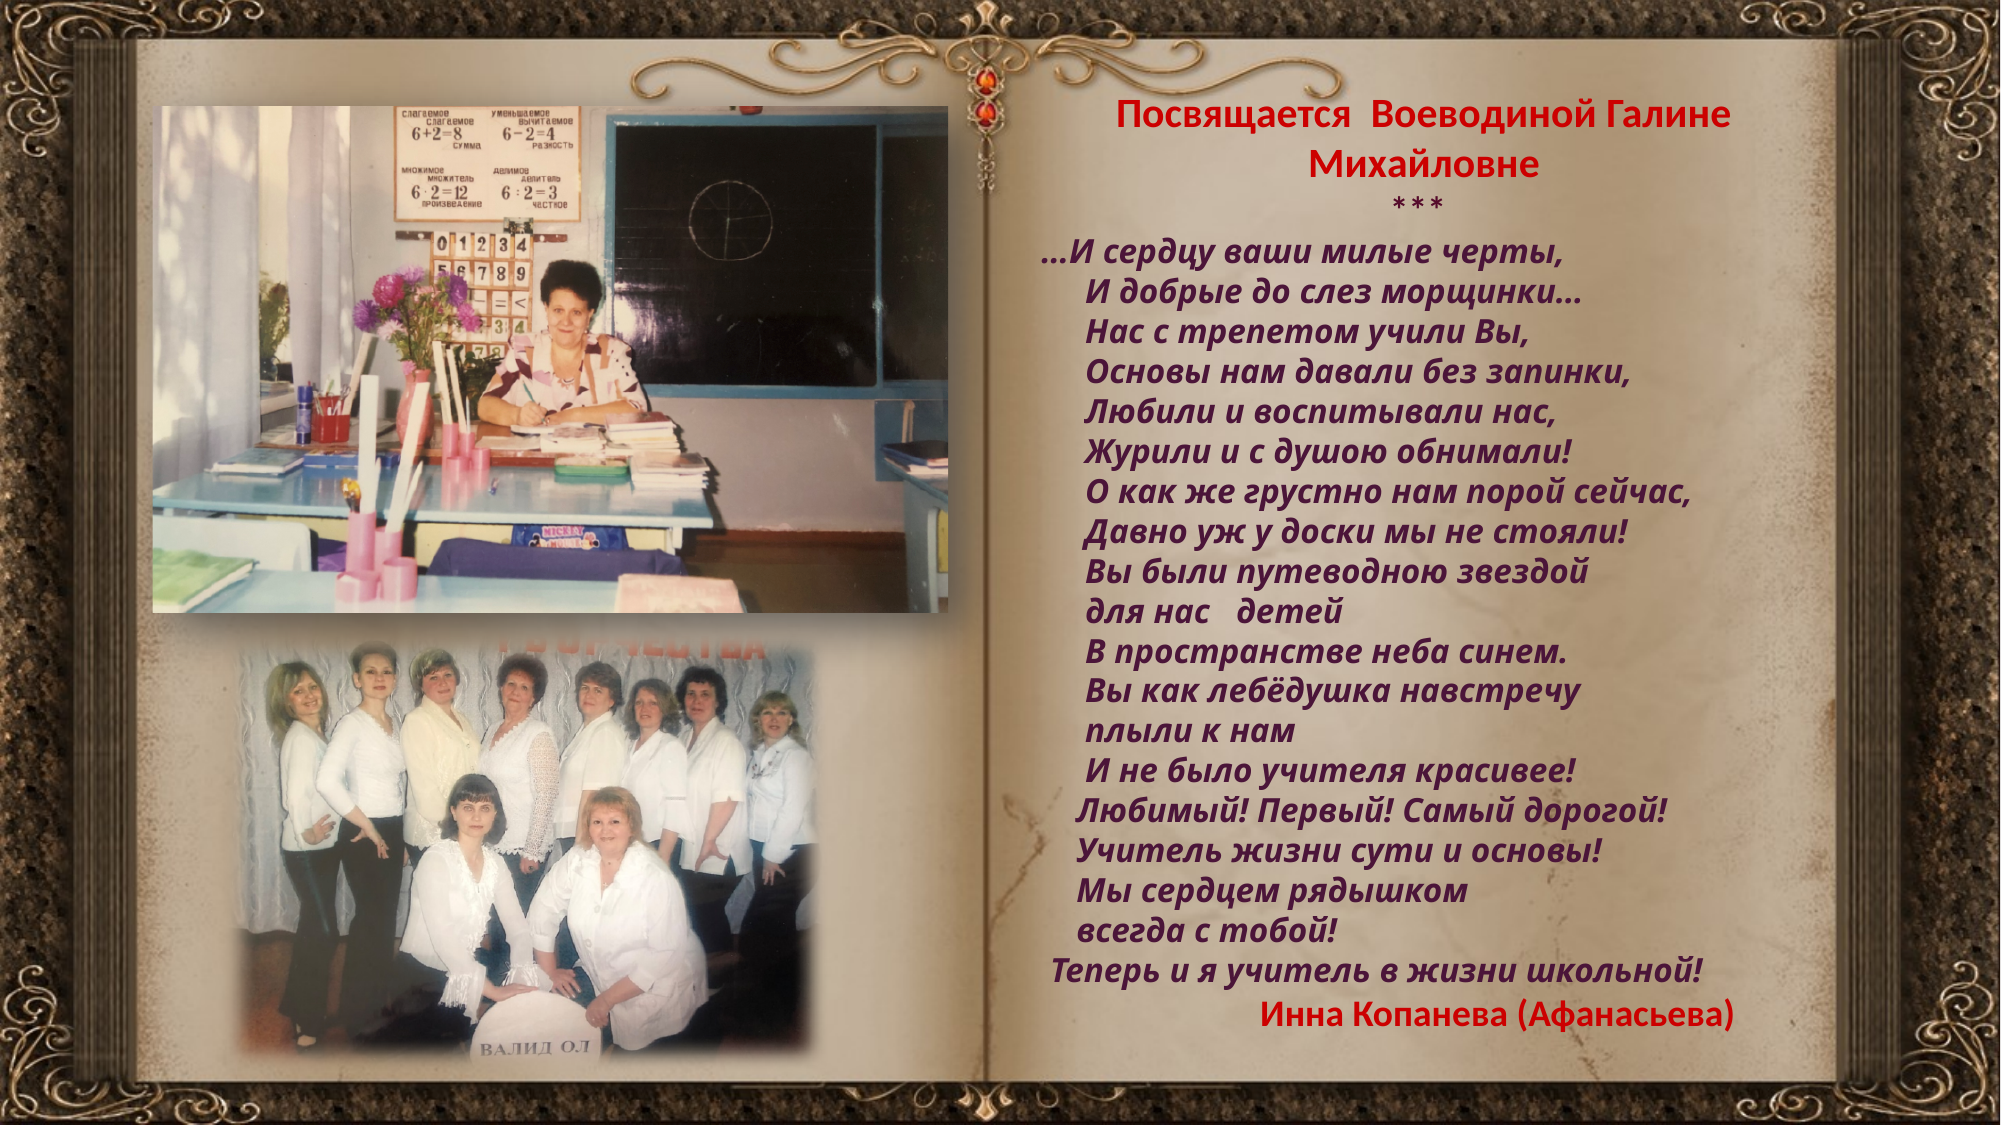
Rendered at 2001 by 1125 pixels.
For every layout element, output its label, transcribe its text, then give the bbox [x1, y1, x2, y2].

text_box Посвящается Воеводиной Галине Михайловне *** …И сердцу ваши милые черты, И добрые до слез морщинки… Нас с трепетом учили Вы, Основы нам давали без запинки, Любили и воспитывали нас, Журили и с душою обнимали! О как же грустно нам порой сейчас, Давно уж у доски мы не стояли! Вы были путеводною звездой для нас детей В пространстве неба синем. Вы как лебёдушка навстречу плыли к нам И не было учителя красивее! Любимый! Первый! Самый дорогой! Учитель жизни сути и основы! Мы сердцем рядышком всегда с тобой! Теперь и я учитель в жизни школьной! Инна Копанева (Афанасьева) [1026, 78, 1822, 1082]
picture [0, 0, 2001, 1125]
